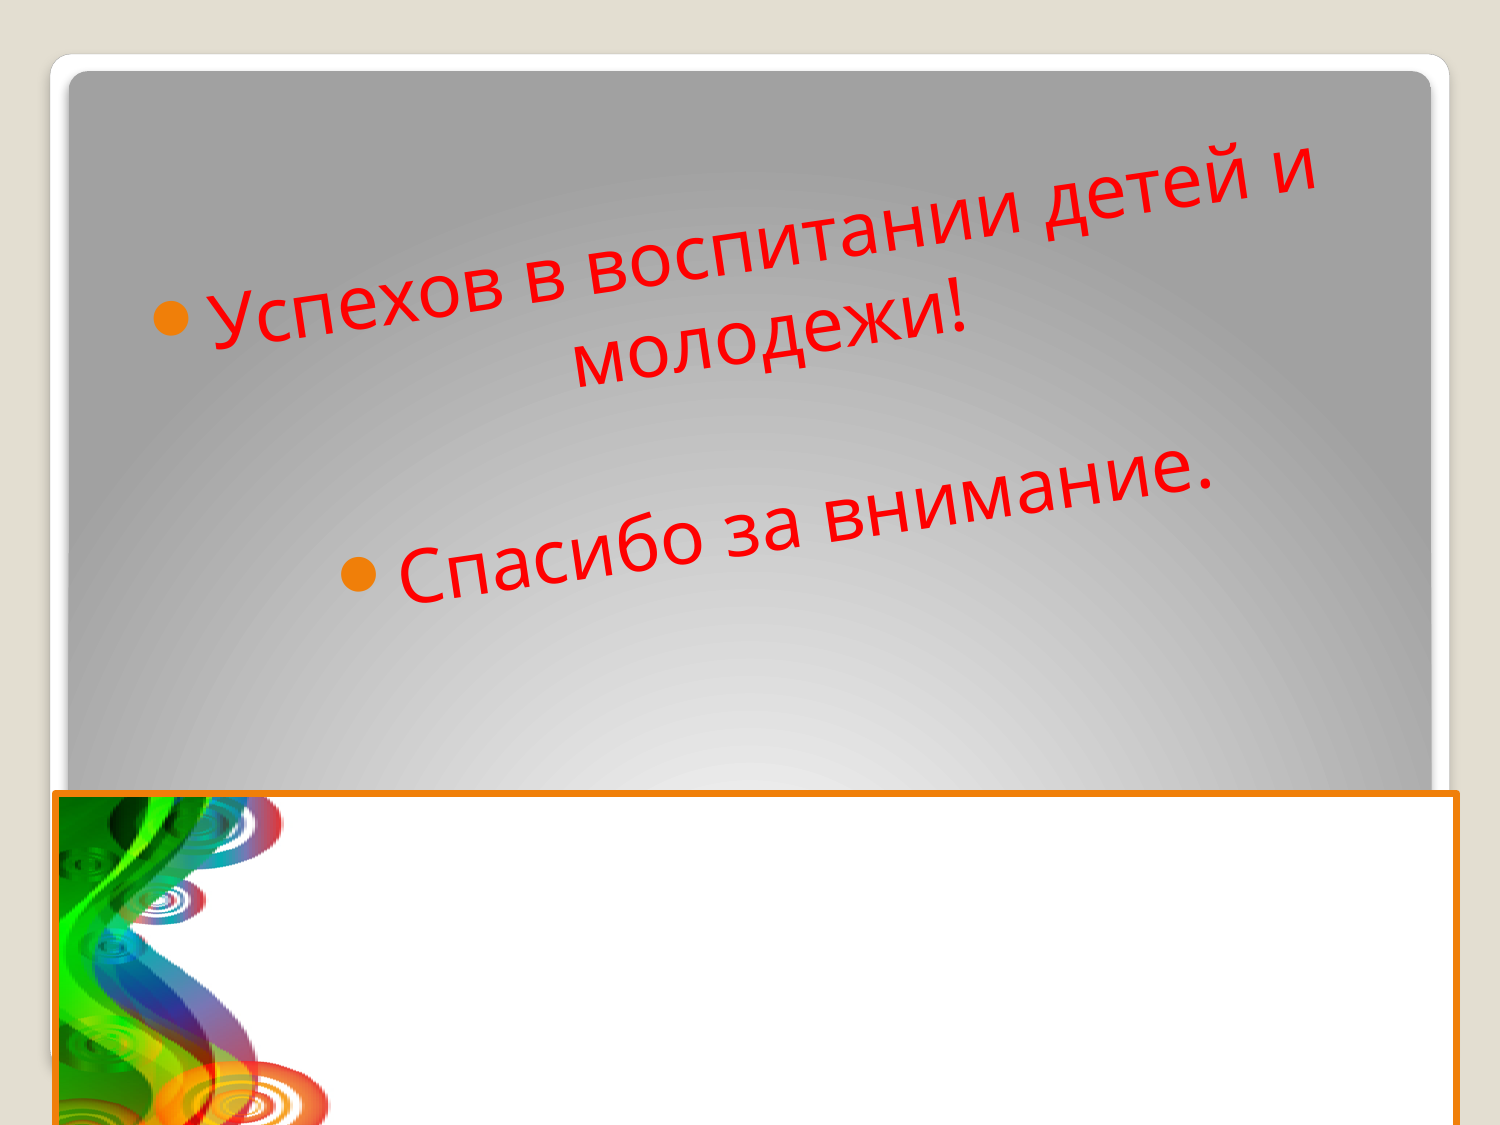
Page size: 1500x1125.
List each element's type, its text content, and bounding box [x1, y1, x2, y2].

list Успехов в воспитании детей и молодежи! Спасибо за внимание. [39, 0, 1469, 790]
picture [58, 796, 1454, 1125]
